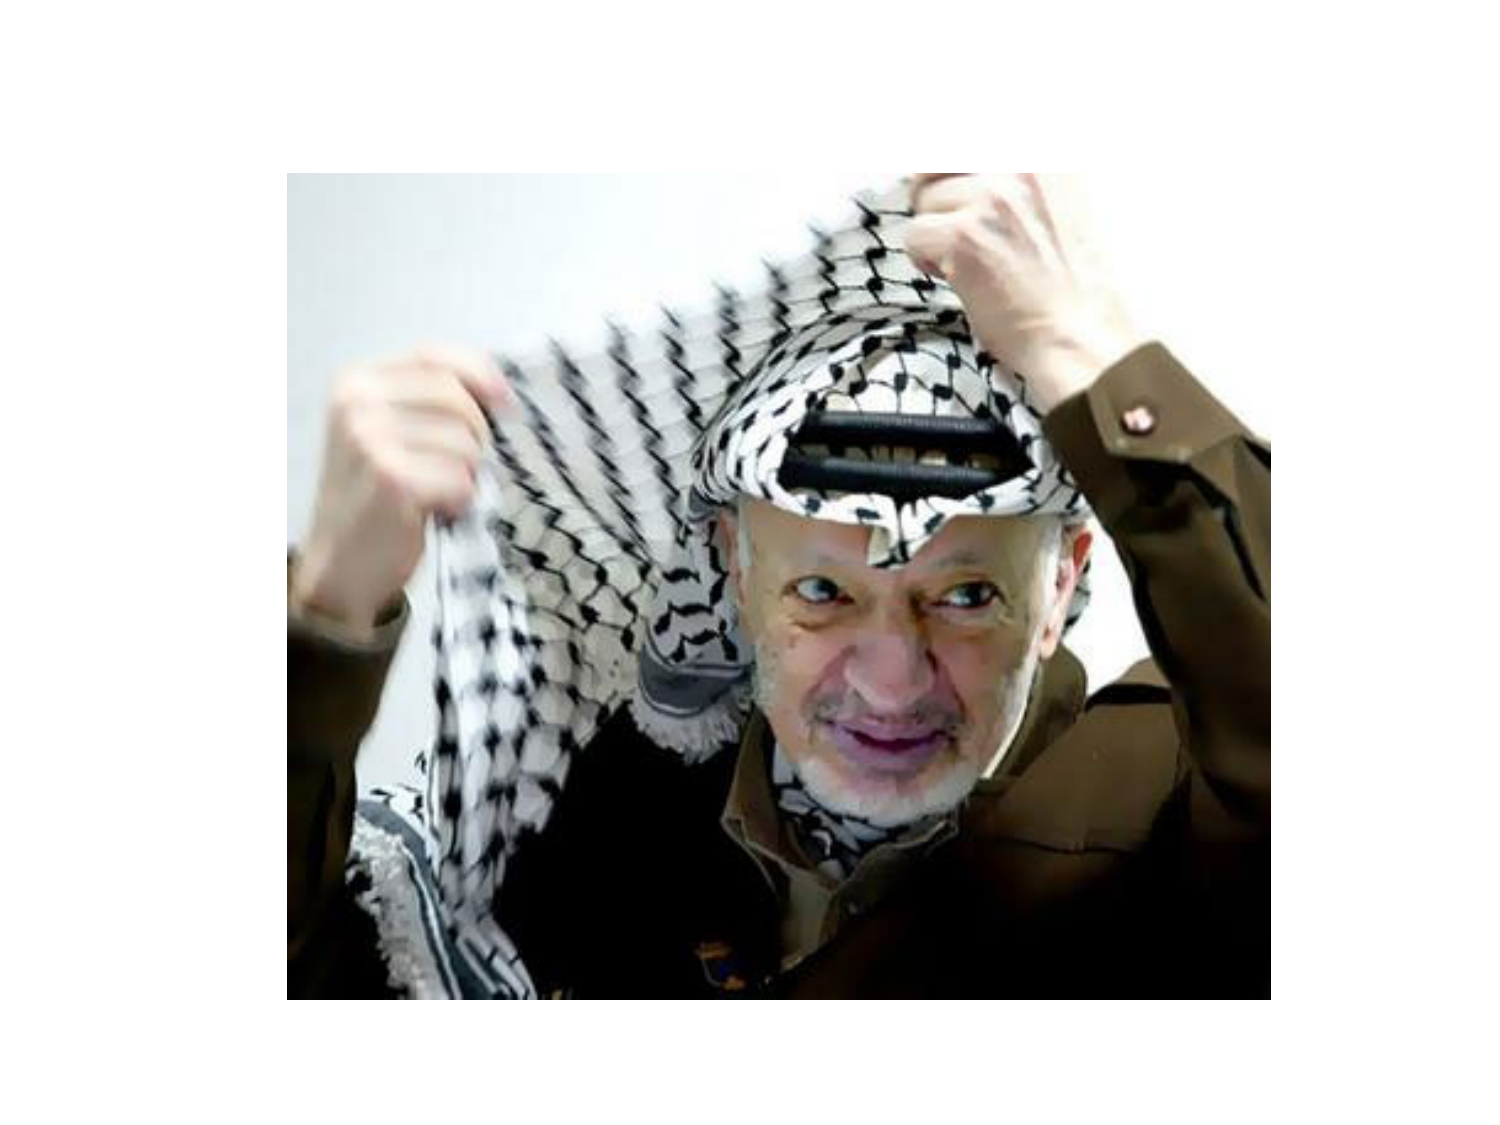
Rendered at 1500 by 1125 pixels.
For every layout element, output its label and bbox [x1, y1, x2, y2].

picture [287, 173, 1272, 1001]
